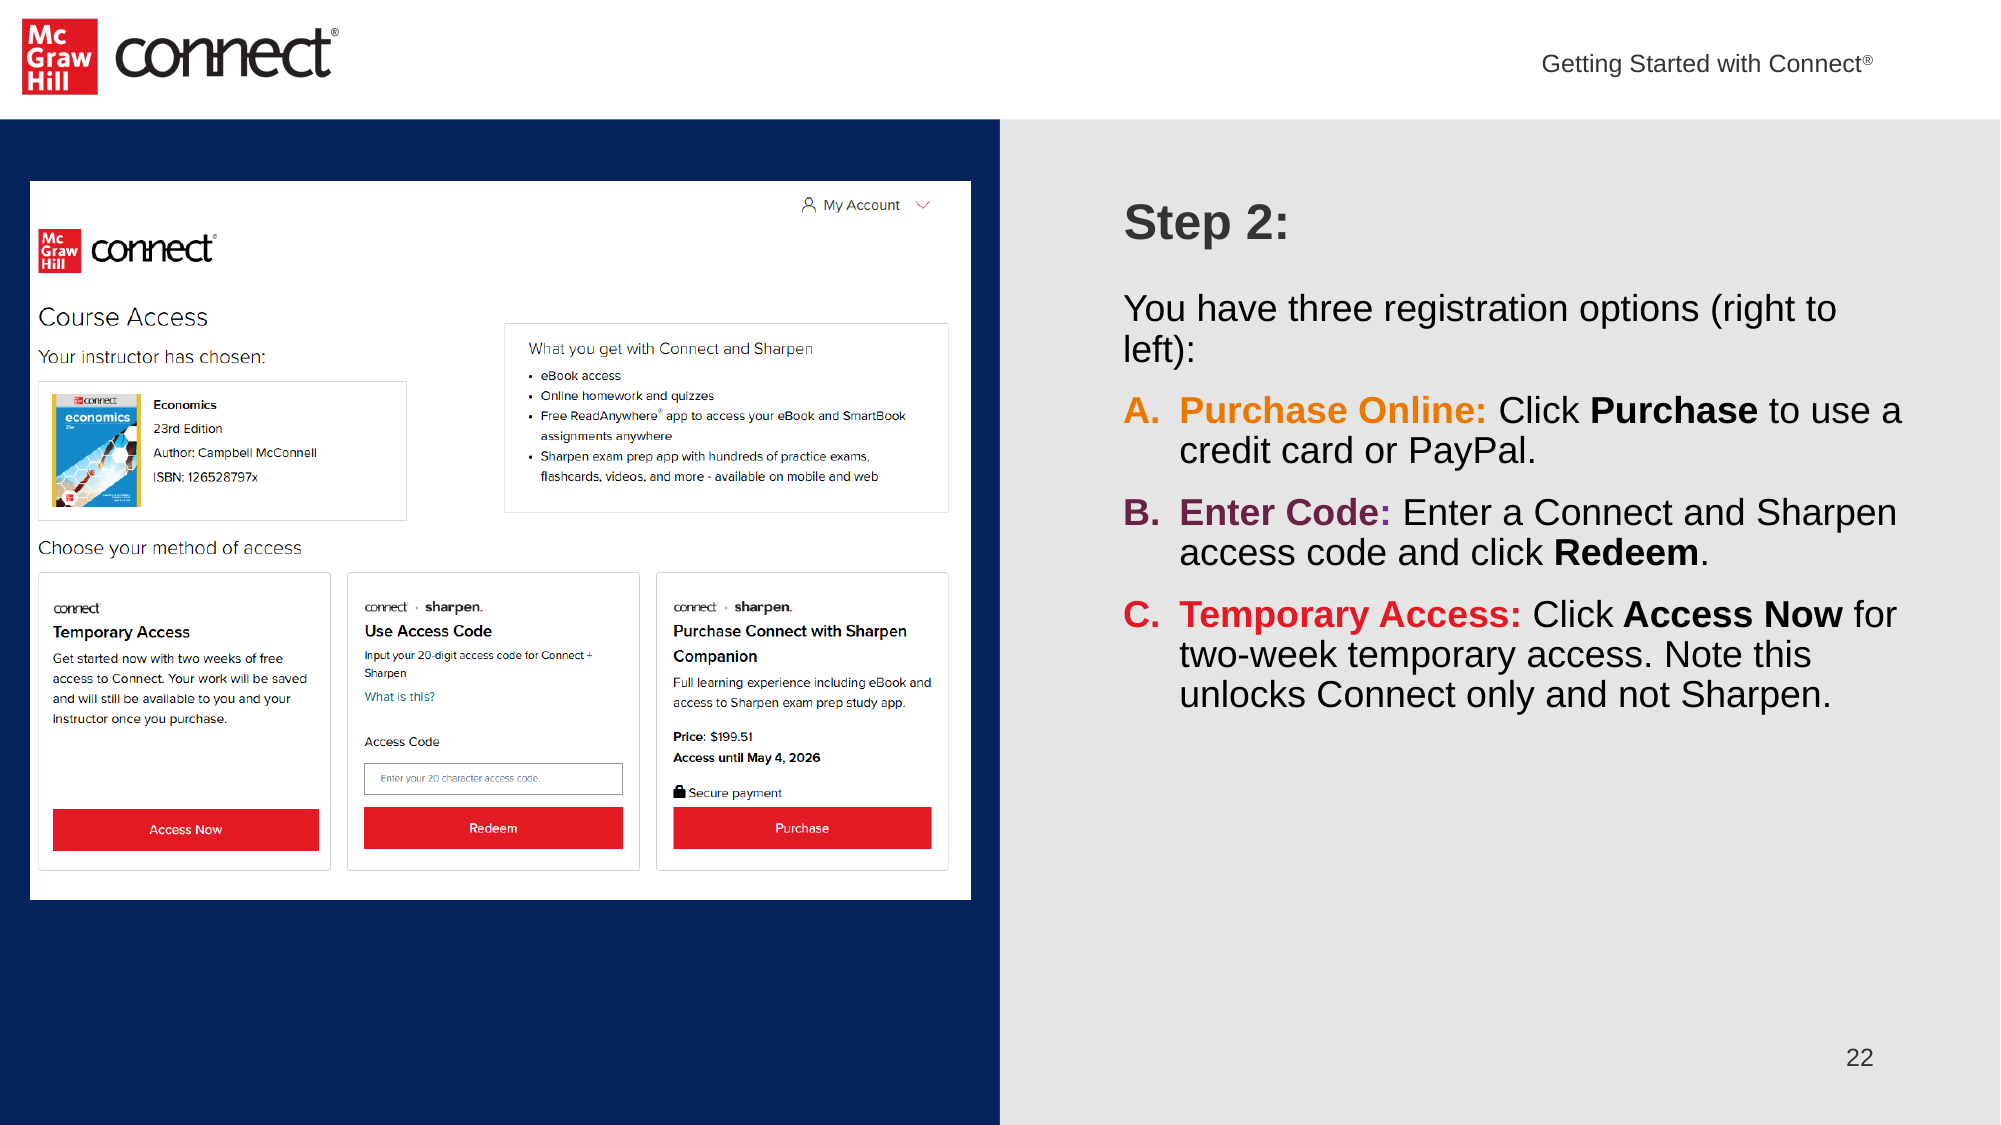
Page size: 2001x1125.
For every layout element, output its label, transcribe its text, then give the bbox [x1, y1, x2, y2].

text_box You have three registration options (right to left): Purchase Online: Click Purchase to use a credit card or PayPal. Enter Code: Enter a Connect and Sharpen access code and click Redeem. Temporary Access: Click Access Now for two-week temporary access. Note this unlocks Connect only and not Sharpen. [1108, 281, 1929, 1001]
title Step 2: [1108, 182, 1756, 281]
picture [22, 18, 339, 95]
list Getting Started with Connect® [1479, 43, 1889, 79]
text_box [30, 181, 971, 901]
